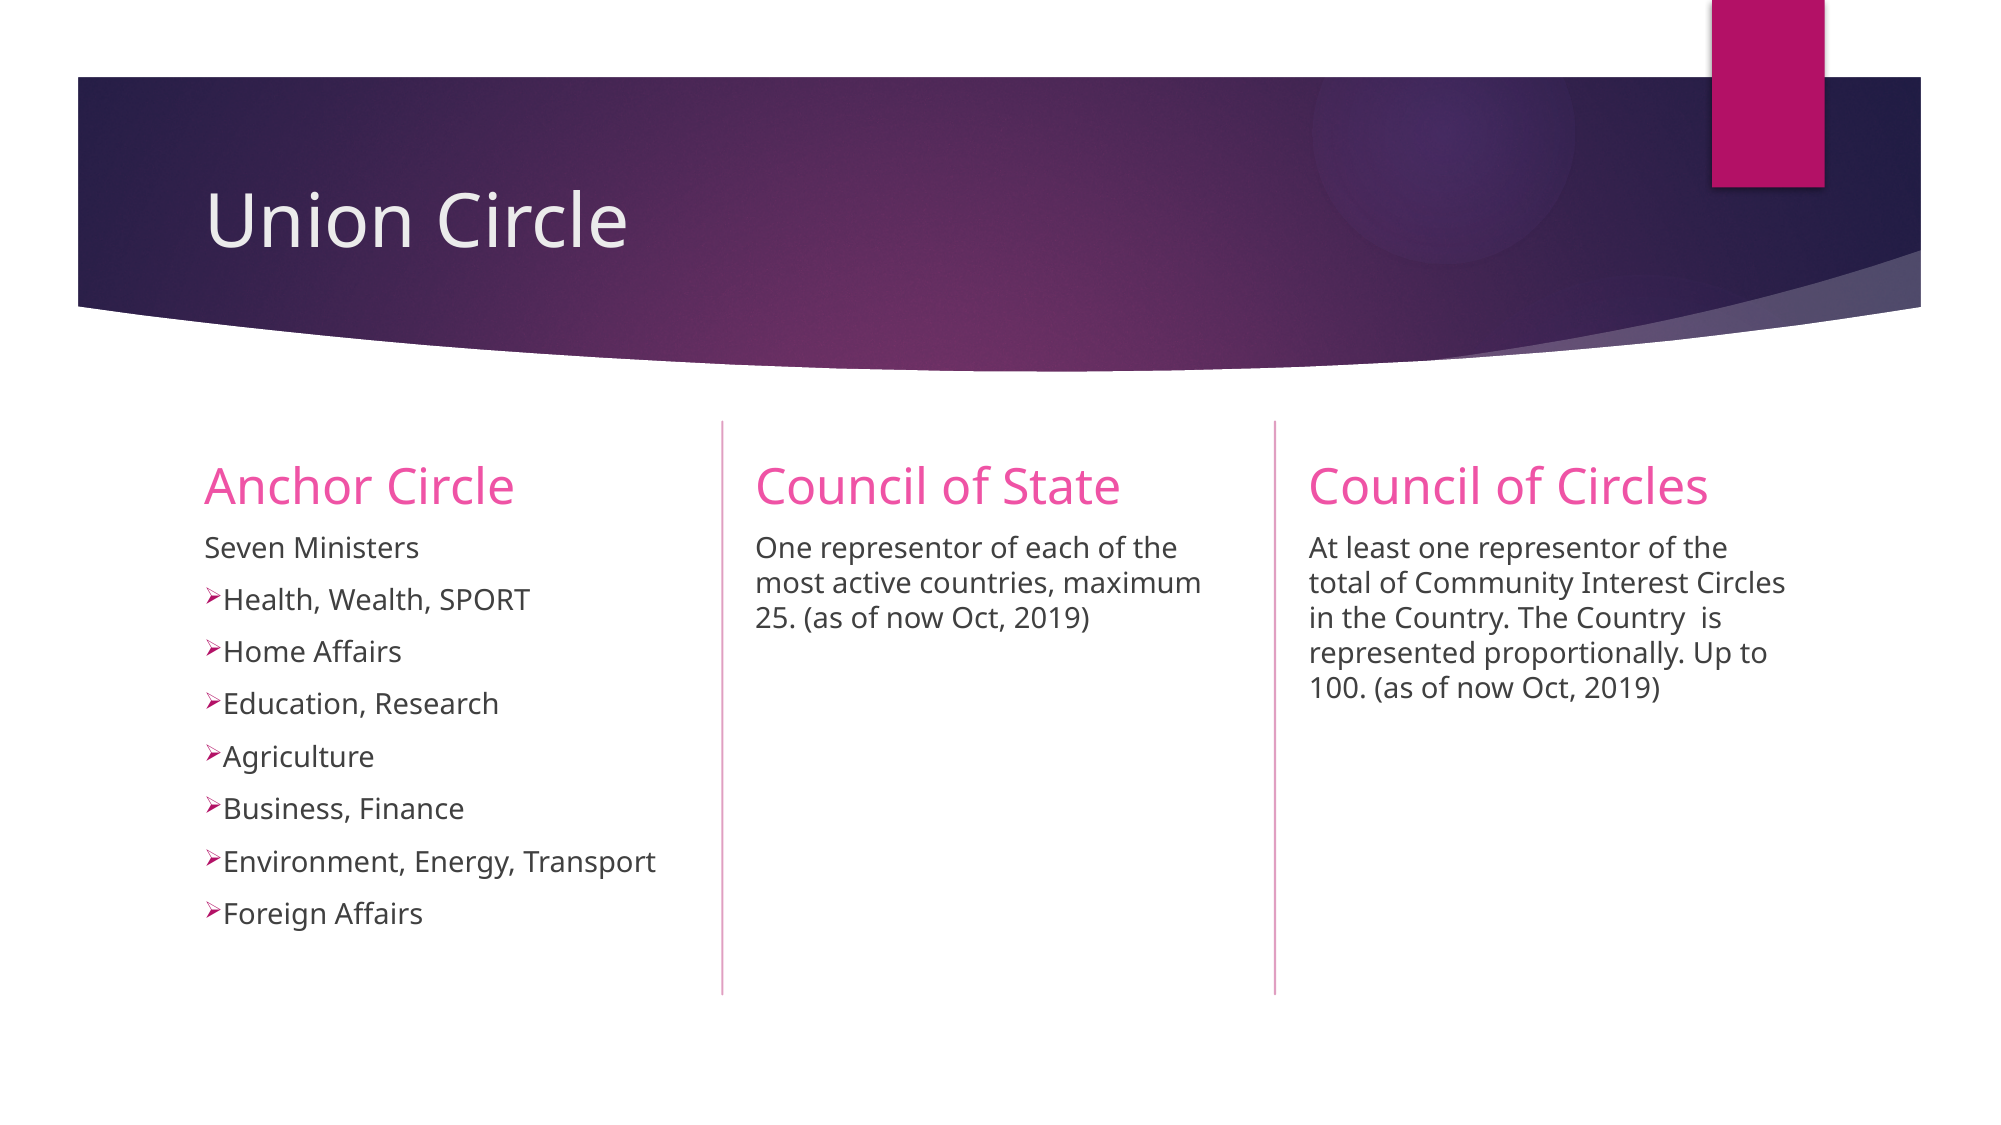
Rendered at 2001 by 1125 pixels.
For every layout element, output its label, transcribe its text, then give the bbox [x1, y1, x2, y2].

list Council of Circles [1293, 427, 1810, 522]
list One representor of each of the most active countries, maximum 25. (as of now Oct, 2019) [740, 521, 1257, 989]
title Union Circle [189, 159, 1638, 276]
list Anchor Circle [189, 427, 705, 521]
list At least one representor of the total of Community Interest Circles in the Country. The Country is represented proportionally. Up to 100. (as of now Oct, 2019) [1294, 521, 1810, 989]
list Council of State [740, 427, 1257, 521]
list Seven Ministers Health, Wealth, SPORT Home Affairs Education, Research Agriculture Business, Finance Environment, Energy, Transport Foreign Affairs [189, 521, 705, 989]
